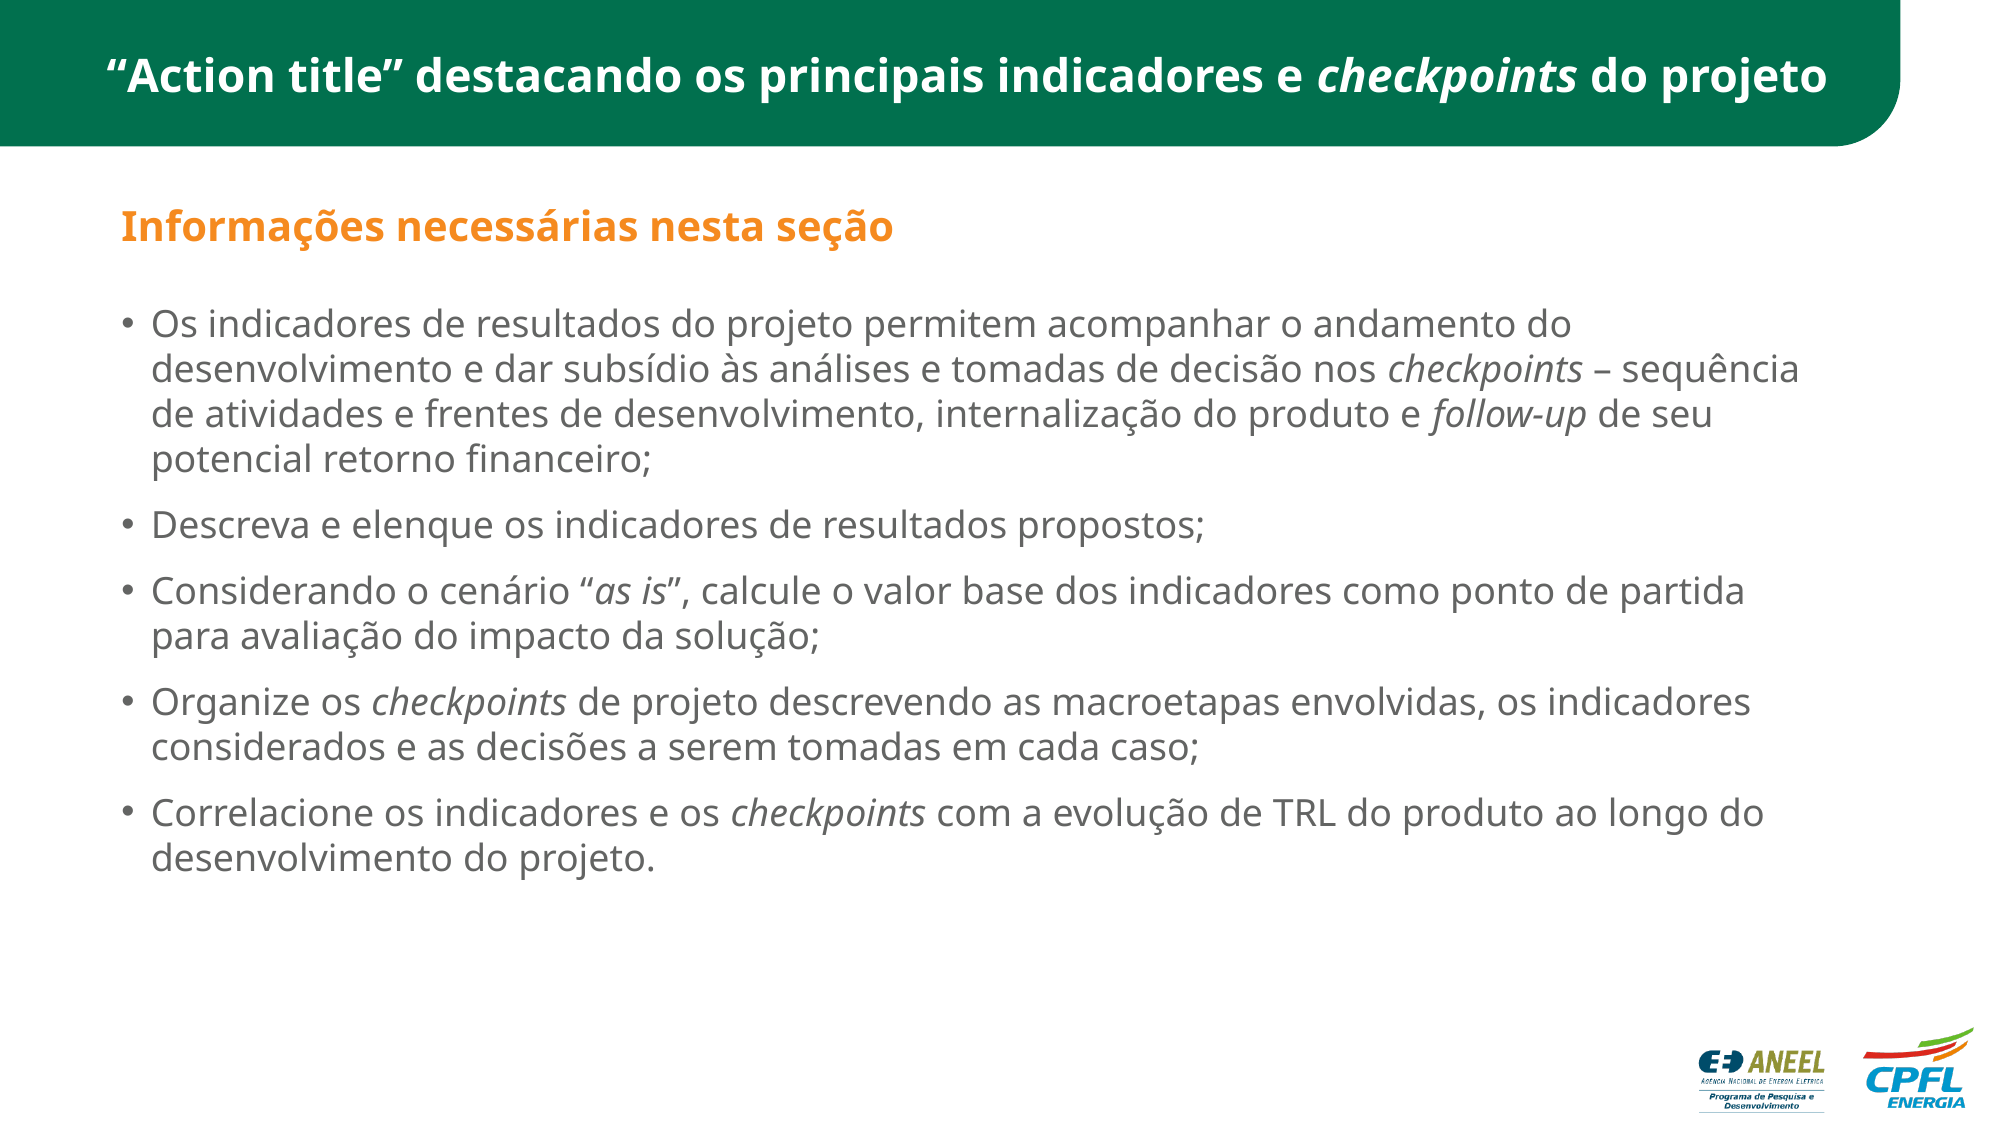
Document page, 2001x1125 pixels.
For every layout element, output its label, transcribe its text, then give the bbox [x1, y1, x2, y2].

text_box “Action title” destacando os principais indicadores e checkpoints do projeto [106, 8, 1834, 139]
picture [1863, 1027, 1974, 1108]
picture [1680, 1000, 1842, 1125]
text_box Informações necessárias nesta seção Os indicadores de resultados do projeto permitem acompanhar o andamento do desenvolvimento e dar subsídio às análises e tomadas de decisão nos checkpoints – sequência de atividades e frentes de desenvolvimento, internalização do produto e follow-up de seu potencial retorno financeiro; Descreva e elenque os indicadores de resultados propostos; Considerando o cenário “as is”, calcule o valor base dos indicadores como ponto de partida para avaliação do impacto da solução; Organize os checkpoints de projeto descrevendo as macroetapas envolvidas, os indicadores considerados e as decisões a serem tomadas em cada caso; Correlacione os indicadores e os checkpoints com a evolução de TRL do produto ao longo do desenvolvimento do projeto. [106, 192, 1834, 886]
picture [1940, 1100, 1948, 1106]
